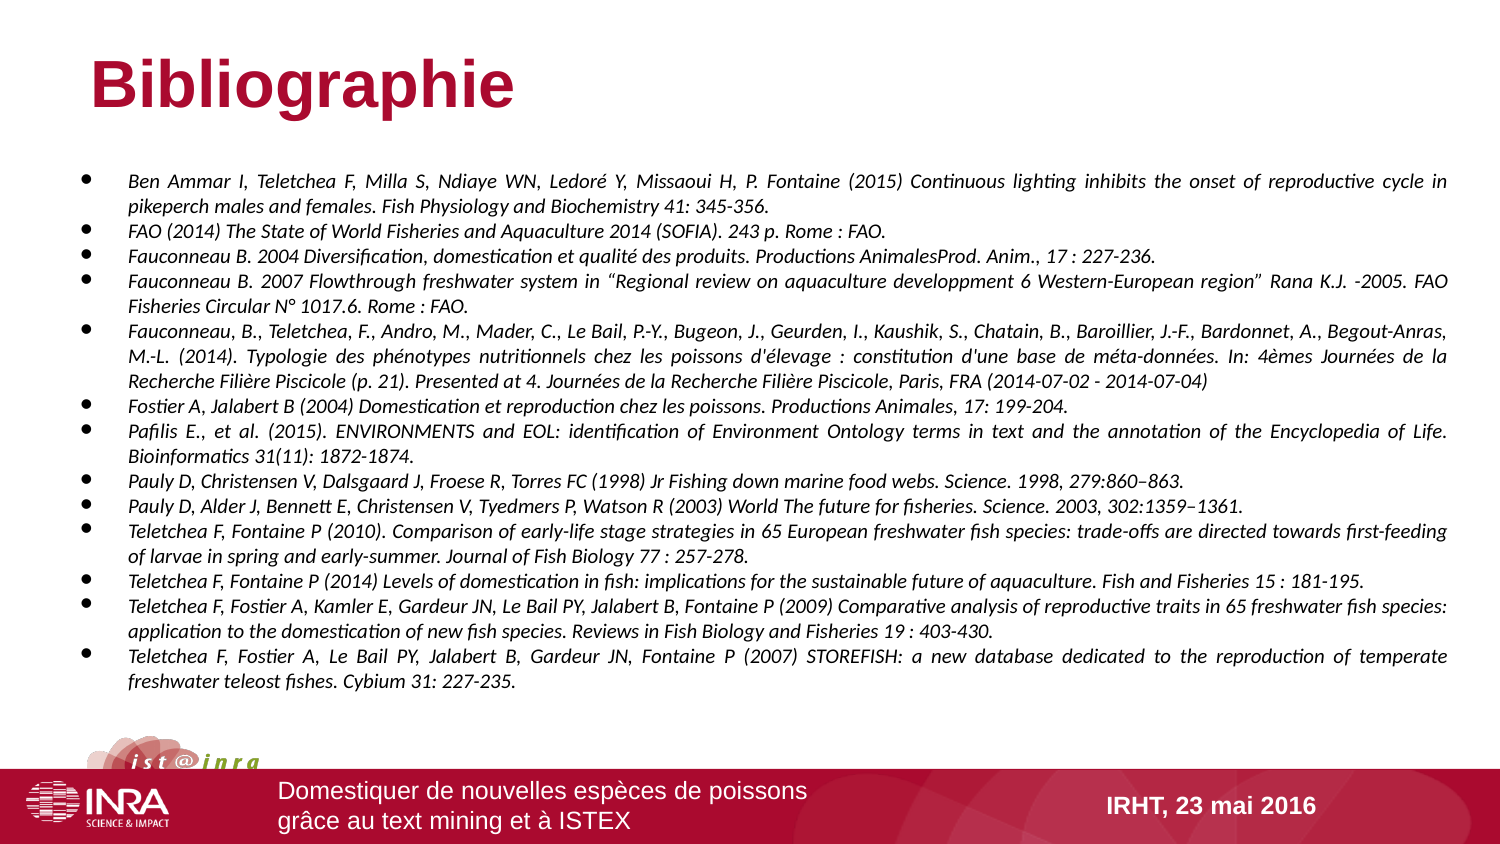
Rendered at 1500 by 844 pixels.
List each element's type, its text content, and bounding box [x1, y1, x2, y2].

text_box Ben Ammar I, Teletchea F, Milla S, Ndiaye WN, Ledoré Y, Missaoui H, P. Fontaine (2015) Continuous lighting inhibits the onset of reproductive cycle in pikeperch males and females. Fish Physiology and Biochemistry 41: 345-356. FAO (2014) The State of World Fisheries and Aquaculture 2014 (SOFIA). 243 p. Rome : FAO. Fauconneau B. 2004 Diversification, domestication et qualité des produits. Productions AnimalesProd. Anim., 17 : 227-236. Fauconneau B. 2007 Flowthrough freshwater system in “Regional review on aquaculture developpment 6 Western-European region” Rana K.J. -2005. FAO Fisheries Circular N° 1017.6. Rome : FAO. Fauconneau, B., Teletchea, F., Andro, M., Mader, C., Le Bail, P.-Y., Bugeon, J., Geurden, I., Kaushik, S., Chatain, B., Baroillier, J.-F., Bardonnet, A., Begout-Anras, M.-L. (2014). Typologie des phénotypes nutritionnels chez les poissons d'élevage : constitution d'une base de méta-données. In: 4èmes Journées de la Recherche Filière Piscicole (p. 21). Presented at 4. Journées de la Recherche Filière Piscicole, Paris, FRA (2014-07-02 - 2014-07-04) Fostier A, Jalabert B (2004) Domestication et reproduction chez les poissons. Productions Animales, 17: 199-204. Pafilis E., et al. (2015). ENVIRONMENTS and EOL: identification of Environment Ontology terms in text and the annotation of the Encyclopedia of Life. Bioinformatics 31(11): 1872-1874. Pauly D, Christensen V, Dalsgaard J, Froese R, Torres FC (1998) Jr Fishing down marine food webs. Science. 1998, 279:860–863. Pauly D, Alder J, Bennett E, Christensen V, Tyedmers P, Watson R (2003) World The future for fisheries. Science. 2003, 302:1359–1361. Teletchea F, Fontaine P (2010). Comparison of early-life stage strategies in 65 European freshwater fish species: trade-offs are directed towards first-feeding of larvae in spring and early-summer. Journal of Fish Biology 77 : 257-278. Teletchea F, Fontaine P (2014) Levels of domestication in fish: implications for the sustainable future of aquaculture. Fish and Fisheries 15 : 181-195. Teletchea F, Fostier A, Kamler E, Gardeur JN, Le Bail PY, Jalabert B, Fontaine P (2009) Comparative analysis of reproductive traits in 65 freshwater fish species: application to the domestication of new fish species. Reviews in Fish Biology and Fisheries 19 : 403-430. Teletchea F, Fostier A, Le Bail PY, Jalabert B, Gardeur JN, Fontaine P (2007) STOREFISH: a new database dedicated to the reproduction of temperate freshwater teleost fishes. Cybium 31: 227-235. [38, 160, 1464, 721]
slide_number IRHT, 23 mai 2016 [1079, 782, 1333, 827]
title Bibliographie [75, 33, 1425, 160]
footer Domestiquer de nouvelles espèces de poissons grâce au text mining et à ISTEX [262, 782, 839, 827]
picture [87, 733, 263, 769]
picture [785, 770, 1500, 844]
picture [26, 781, 169, 827]
